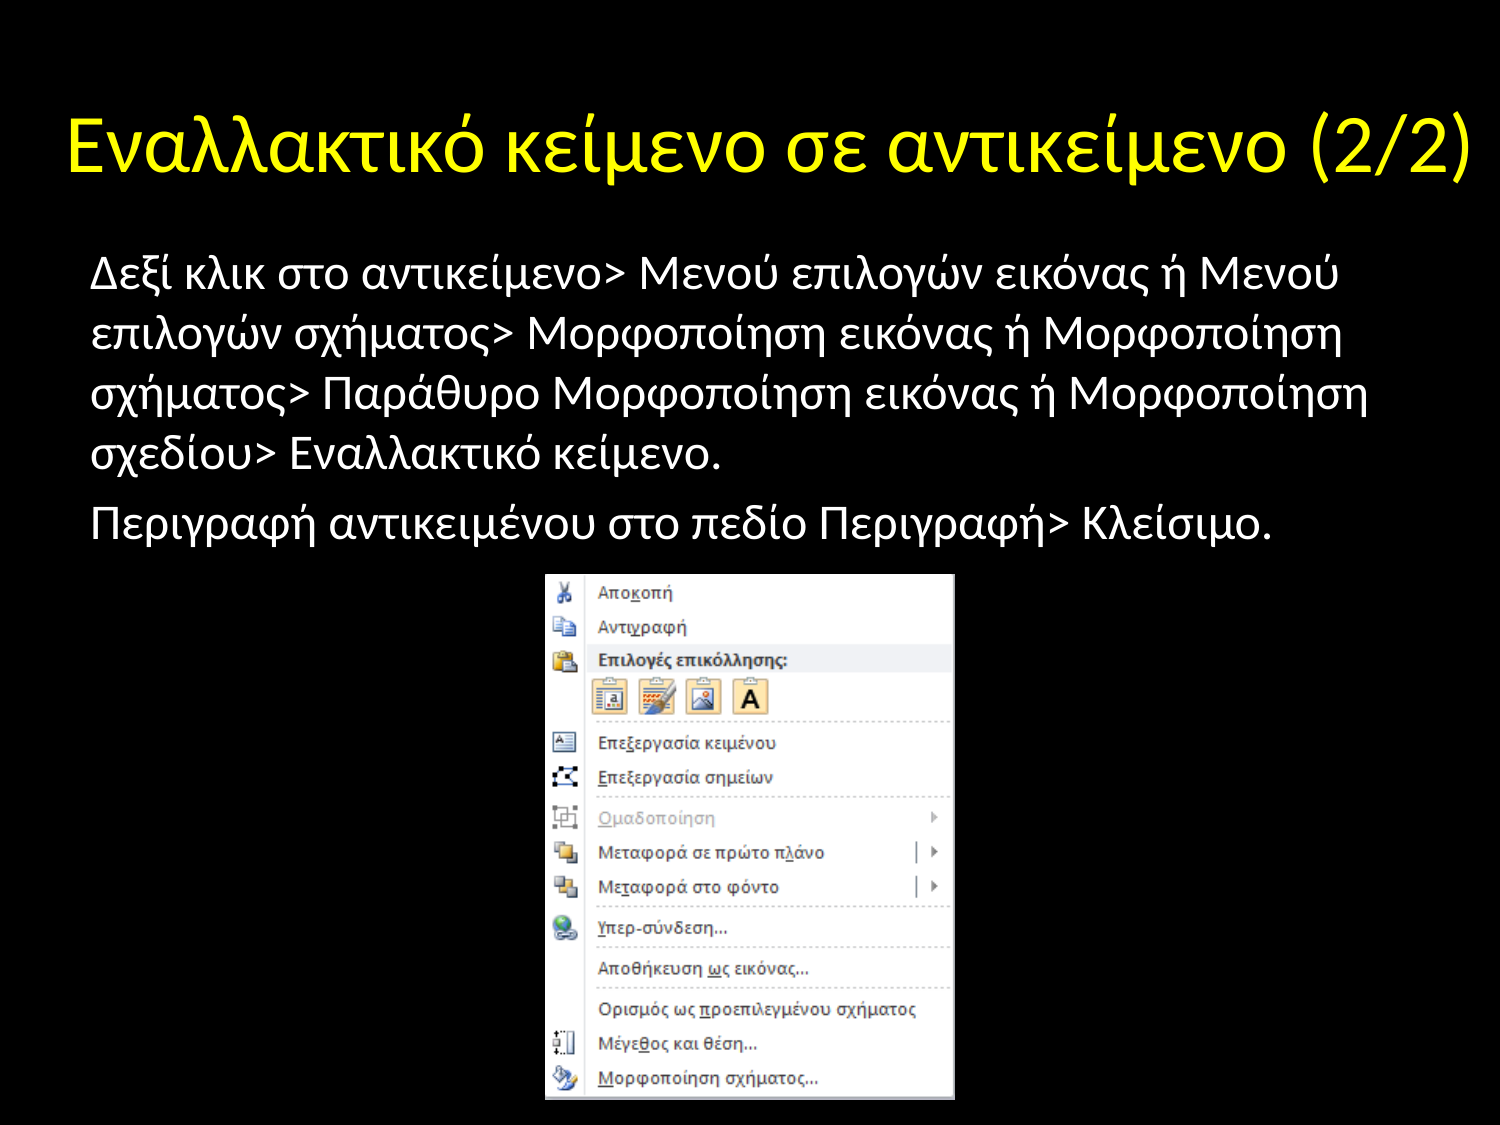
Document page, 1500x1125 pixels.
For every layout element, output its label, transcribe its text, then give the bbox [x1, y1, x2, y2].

title Εναλλακτικό κείμενο σε αντικείμενο (2/2) [0, 45, 1500, 233]
picture [544, 573, 955, 1100]
list Δεξί κλικ στο αντικείμενο> Μενού επιλογών εικόνας ή Μενού επιλογών σχήματος> Μορφοποίηση εικόνας ή Μορφοποίηση σχήματος> Παράθυρο Μορφοποίηση εικόνας ή Μορφοποίηση σχεδίου> Εναλλακτικό κείμενο. Περιγραφή αντικειμένου στο πεδίο Περιγραφή> Κλείσιμο. [75, 231, 1425, 568]
